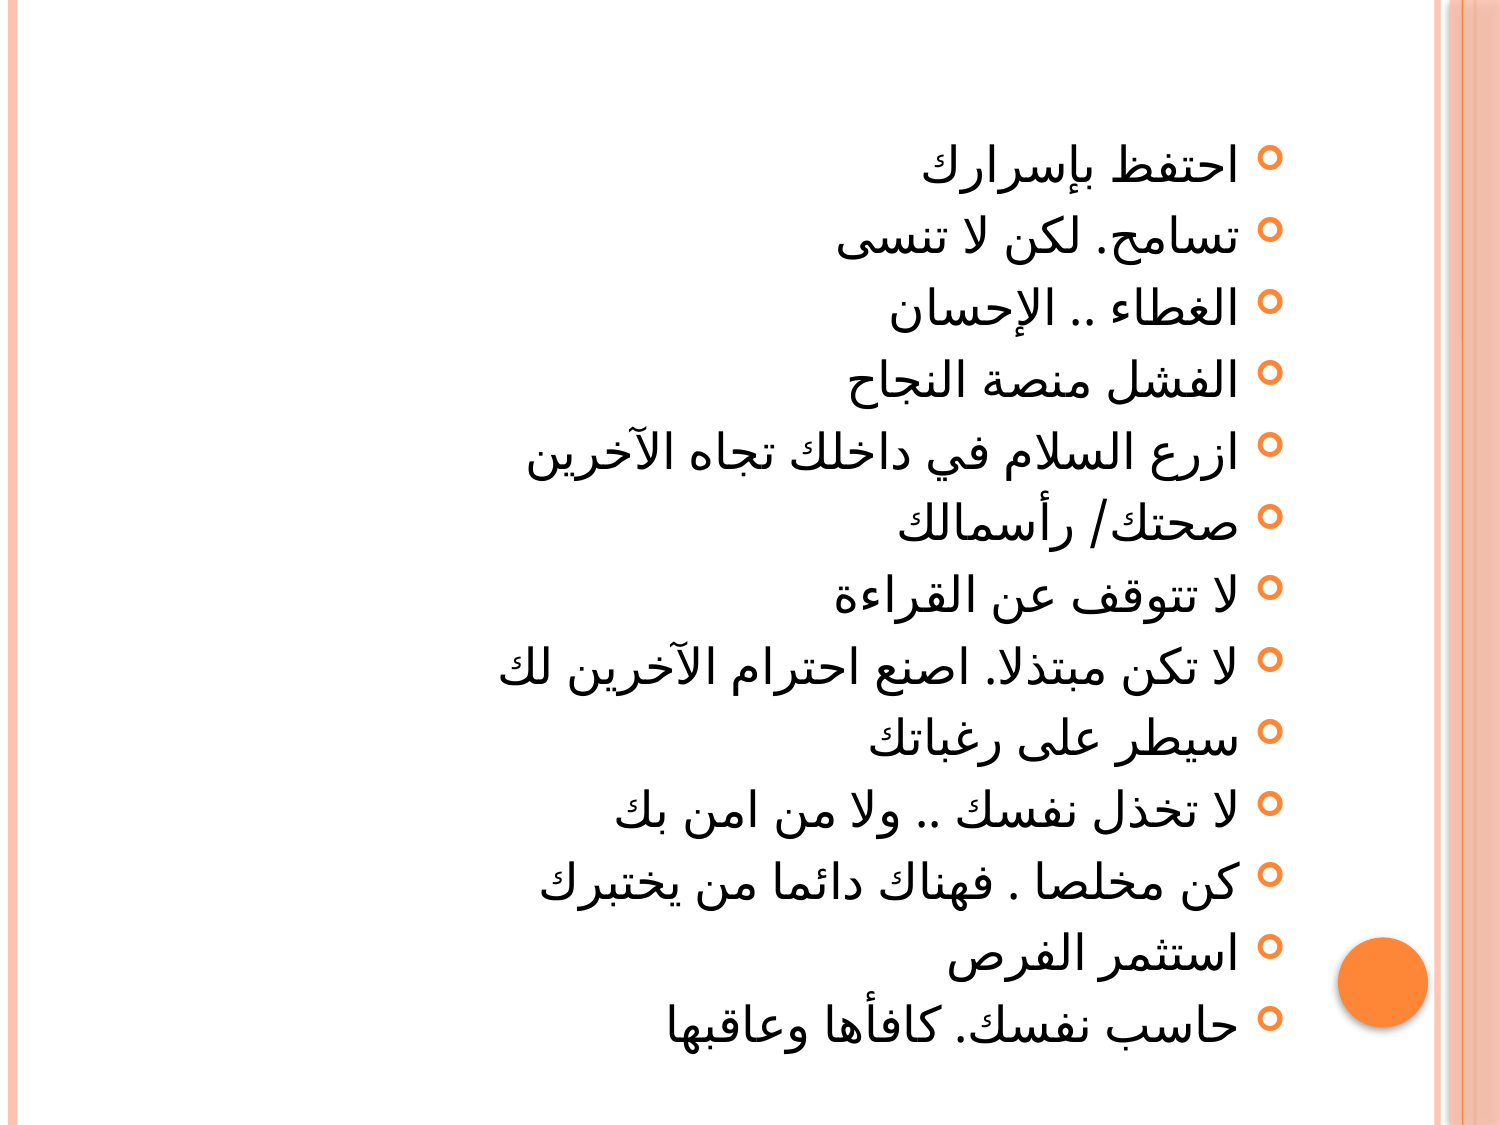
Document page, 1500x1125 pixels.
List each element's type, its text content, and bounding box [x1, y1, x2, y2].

list احتفظ بإسرارك تسامح. لكن لا تنسى الغطاء .. الإحسان الفشل منصة النجاح ازرع السلام في داخلك تجاه الآخرين صحتك/ رأسمالك لا تتوقف عن القراءة لا تكن مبتذلا. اصنع احترام الآخرين لك سيطر على رغباتك لا تخذل نفسك .. ولا من امن بك كن مخلصا . فهناك دائما من يختبرك استثمر الفرص حاسب نفسك. كافأها وعاقبها [75, 125, 1300, 1062]
